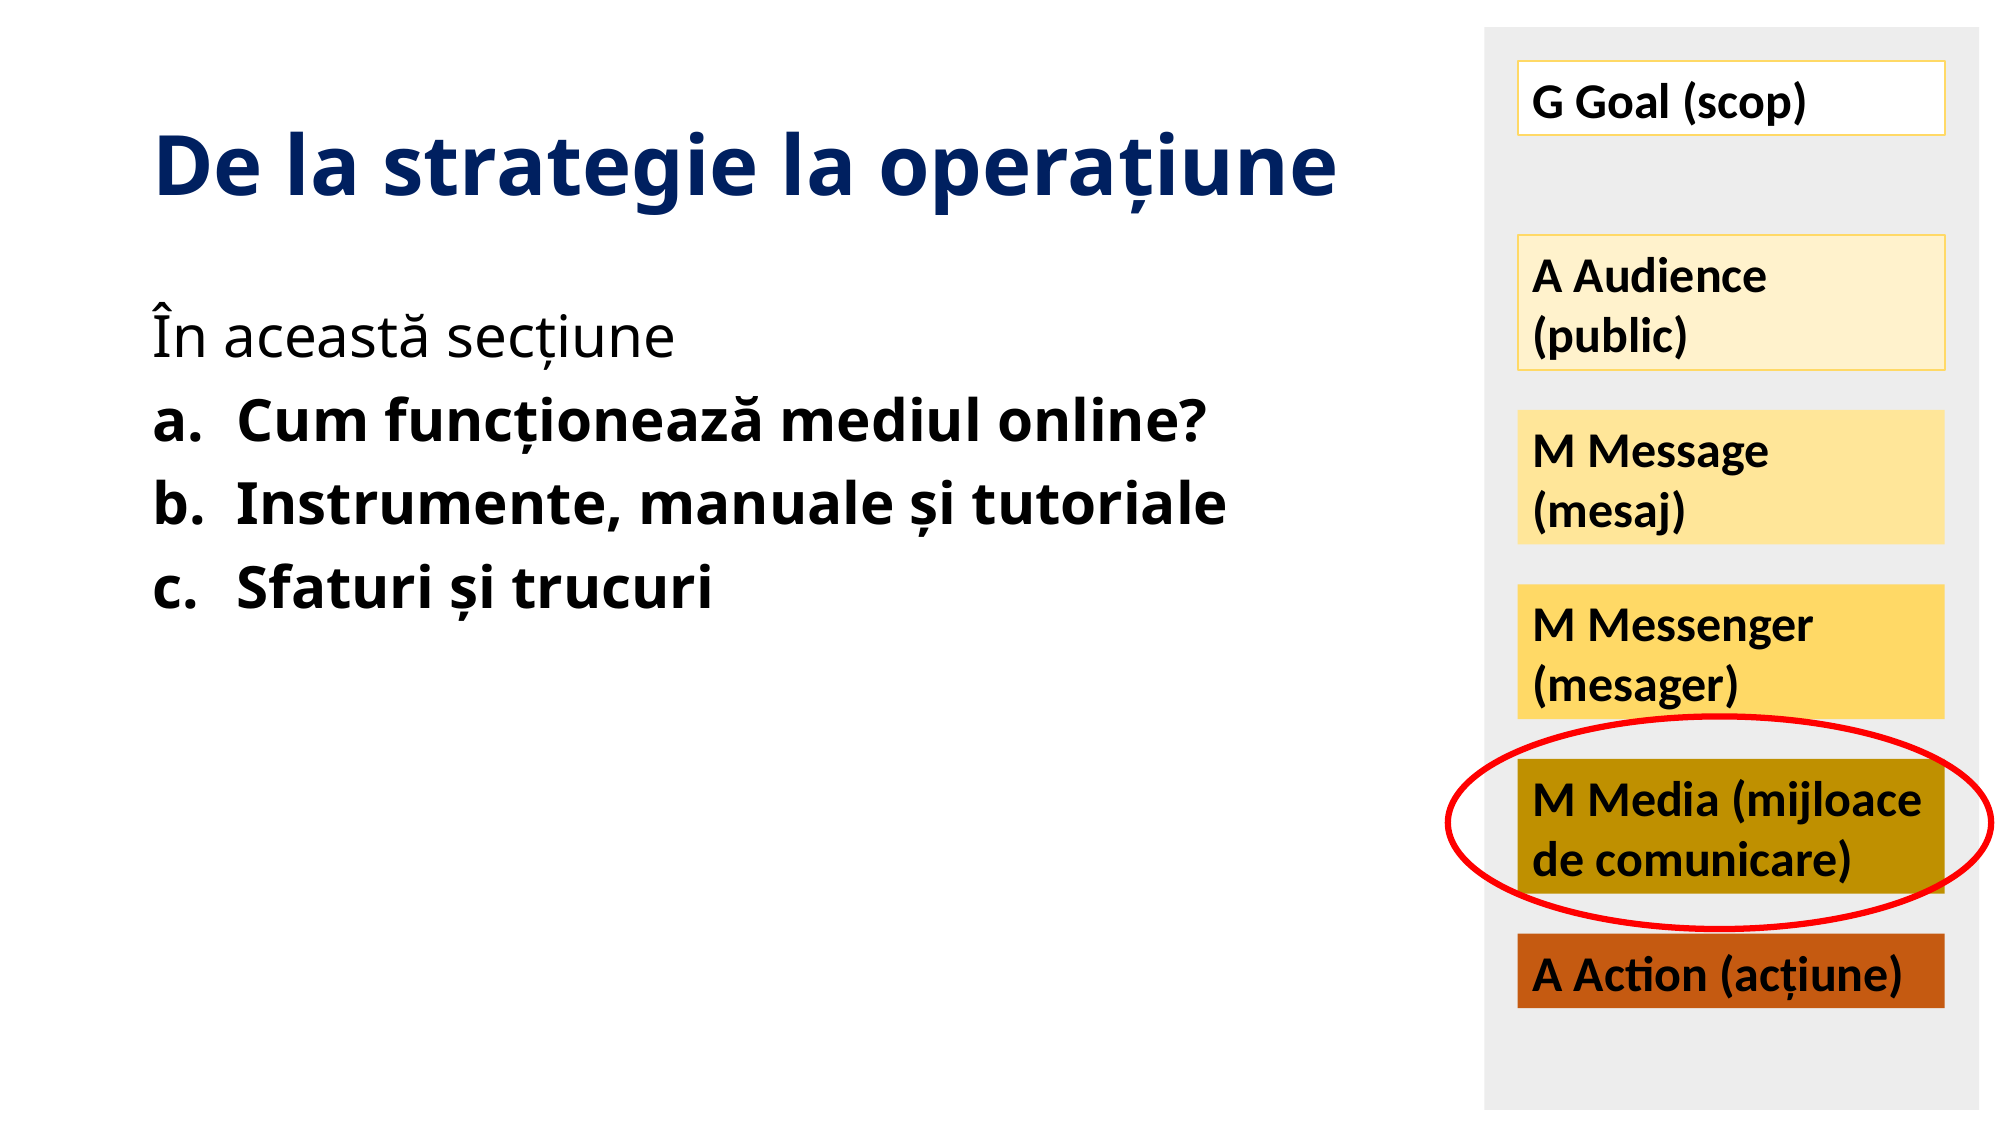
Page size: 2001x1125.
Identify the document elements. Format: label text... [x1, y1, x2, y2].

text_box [1484, 27, 1980, 1110]
text_box [1980, 790, 1993, 855]
text_box [1446, 768, 1484, 877]
title De la strategie la operațiune [137, 59, 1484, 278]
list În această secțiune Cum funcționează mediul online? Instrumente, manuale și tutoriale Sfaturi și trucuri [137, 299, 1484, 1014]
